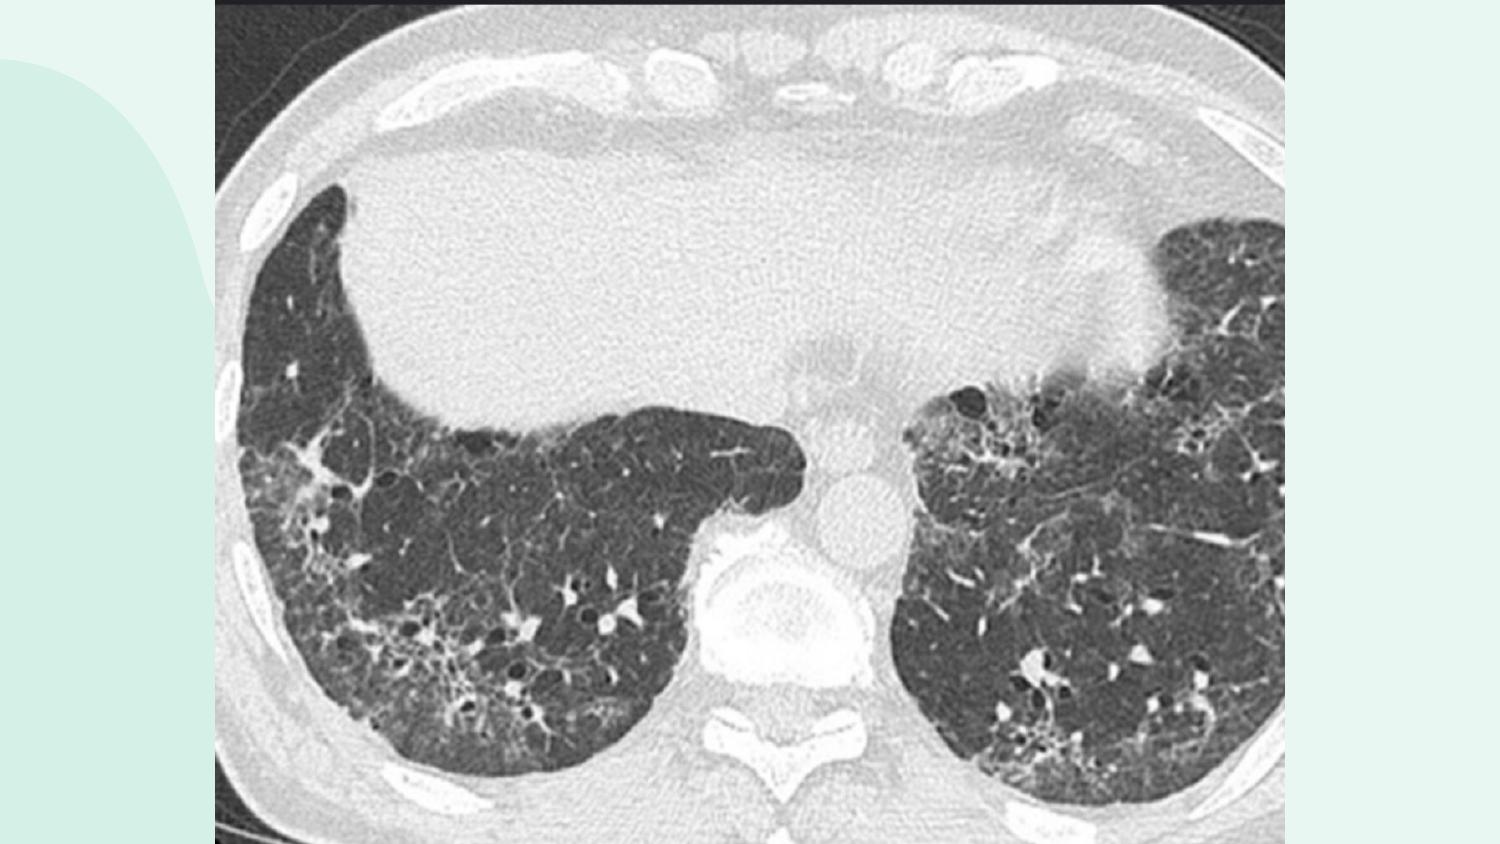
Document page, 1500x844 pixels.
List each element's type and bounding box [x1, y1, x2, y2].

picture [215, 0, 1285, 844]
